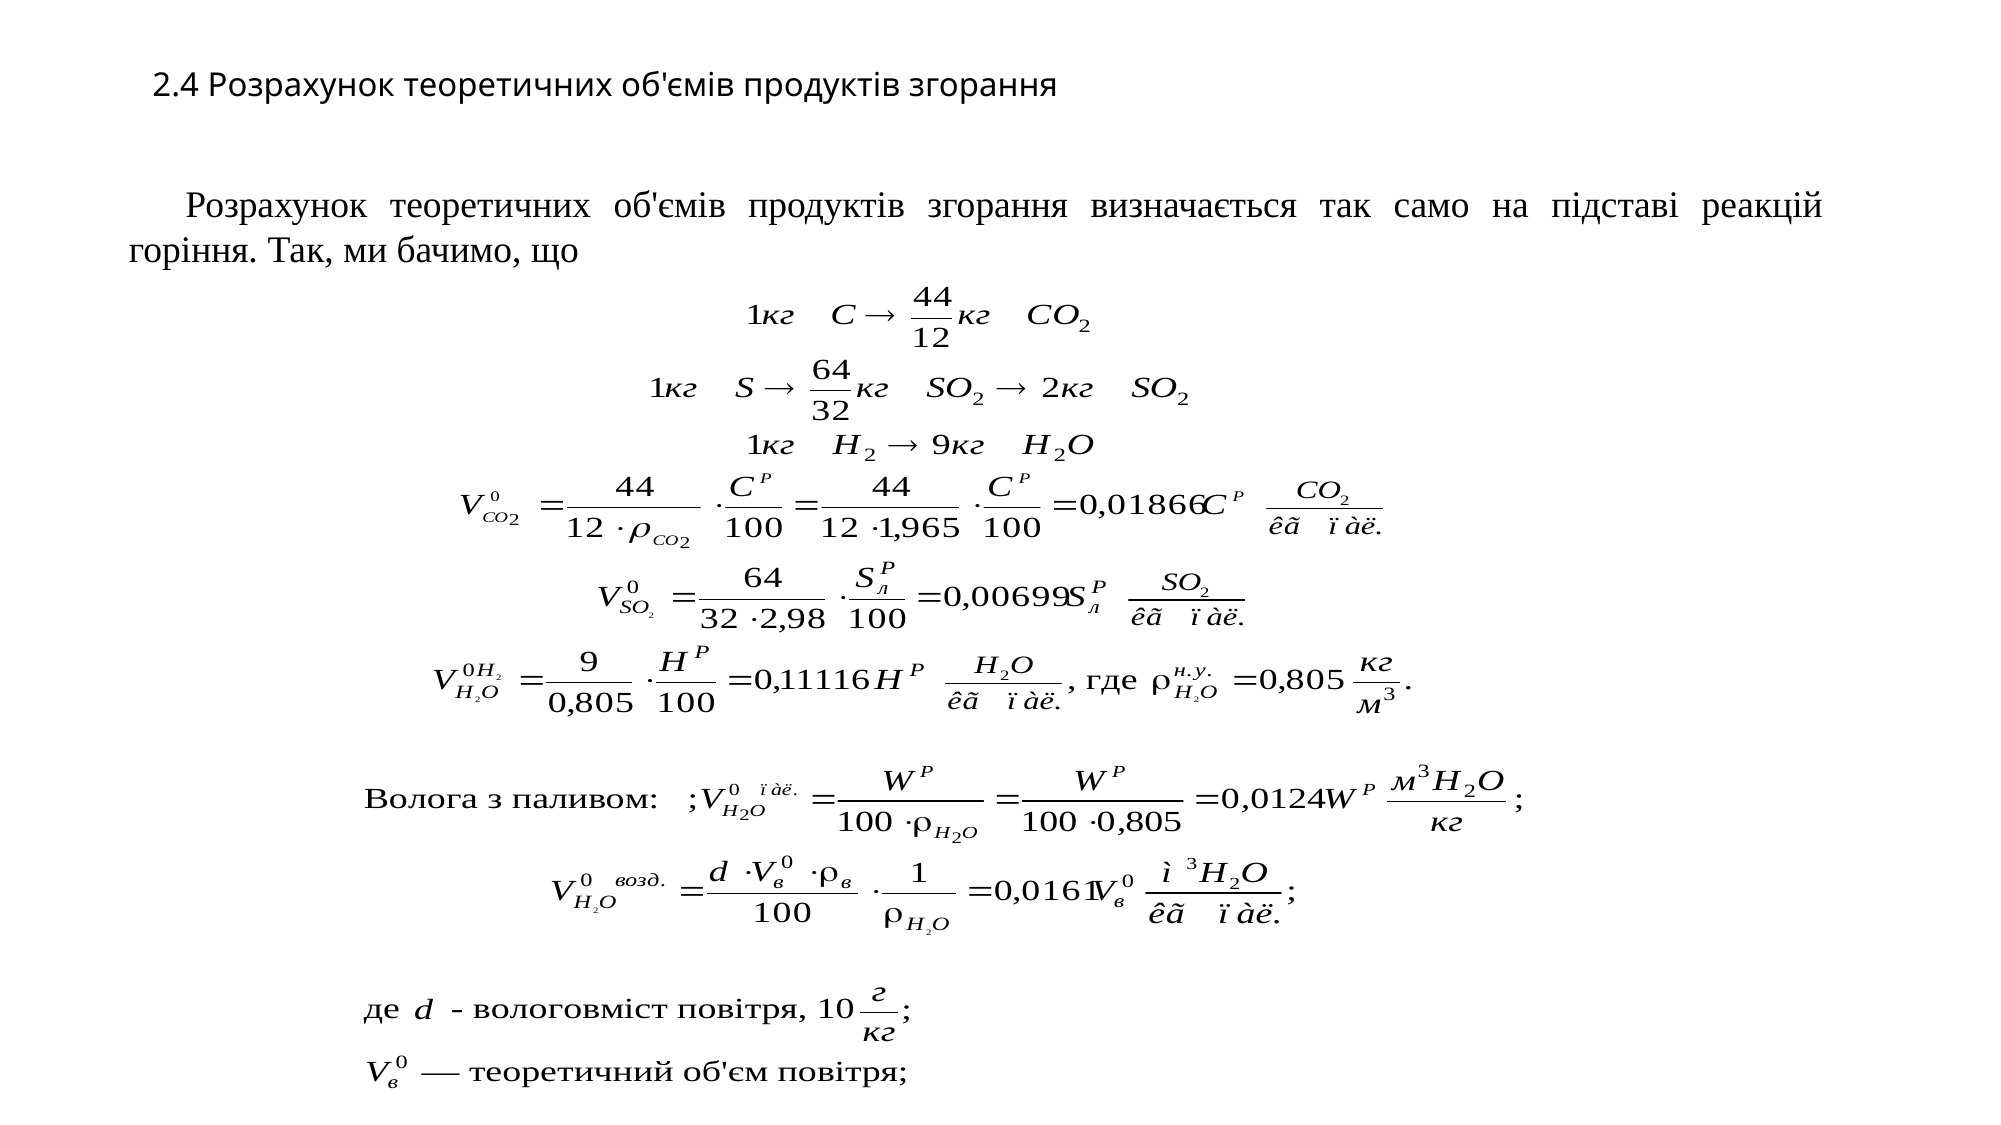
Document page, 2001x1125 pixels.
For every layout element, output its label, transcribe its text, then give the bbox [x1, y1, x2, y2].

picture [290, 278, 1555, 1094]
text_box Розрахунок теоретичних об'ємів продуктів згорання визначається так само на підставі реакцій горіння. Так, ми бачимо, що [114, 172, 1840, 278]
title 2.4 Розрахунок теоретичних об'ємів продуктів згорання [137, 59, 1863, 112]
